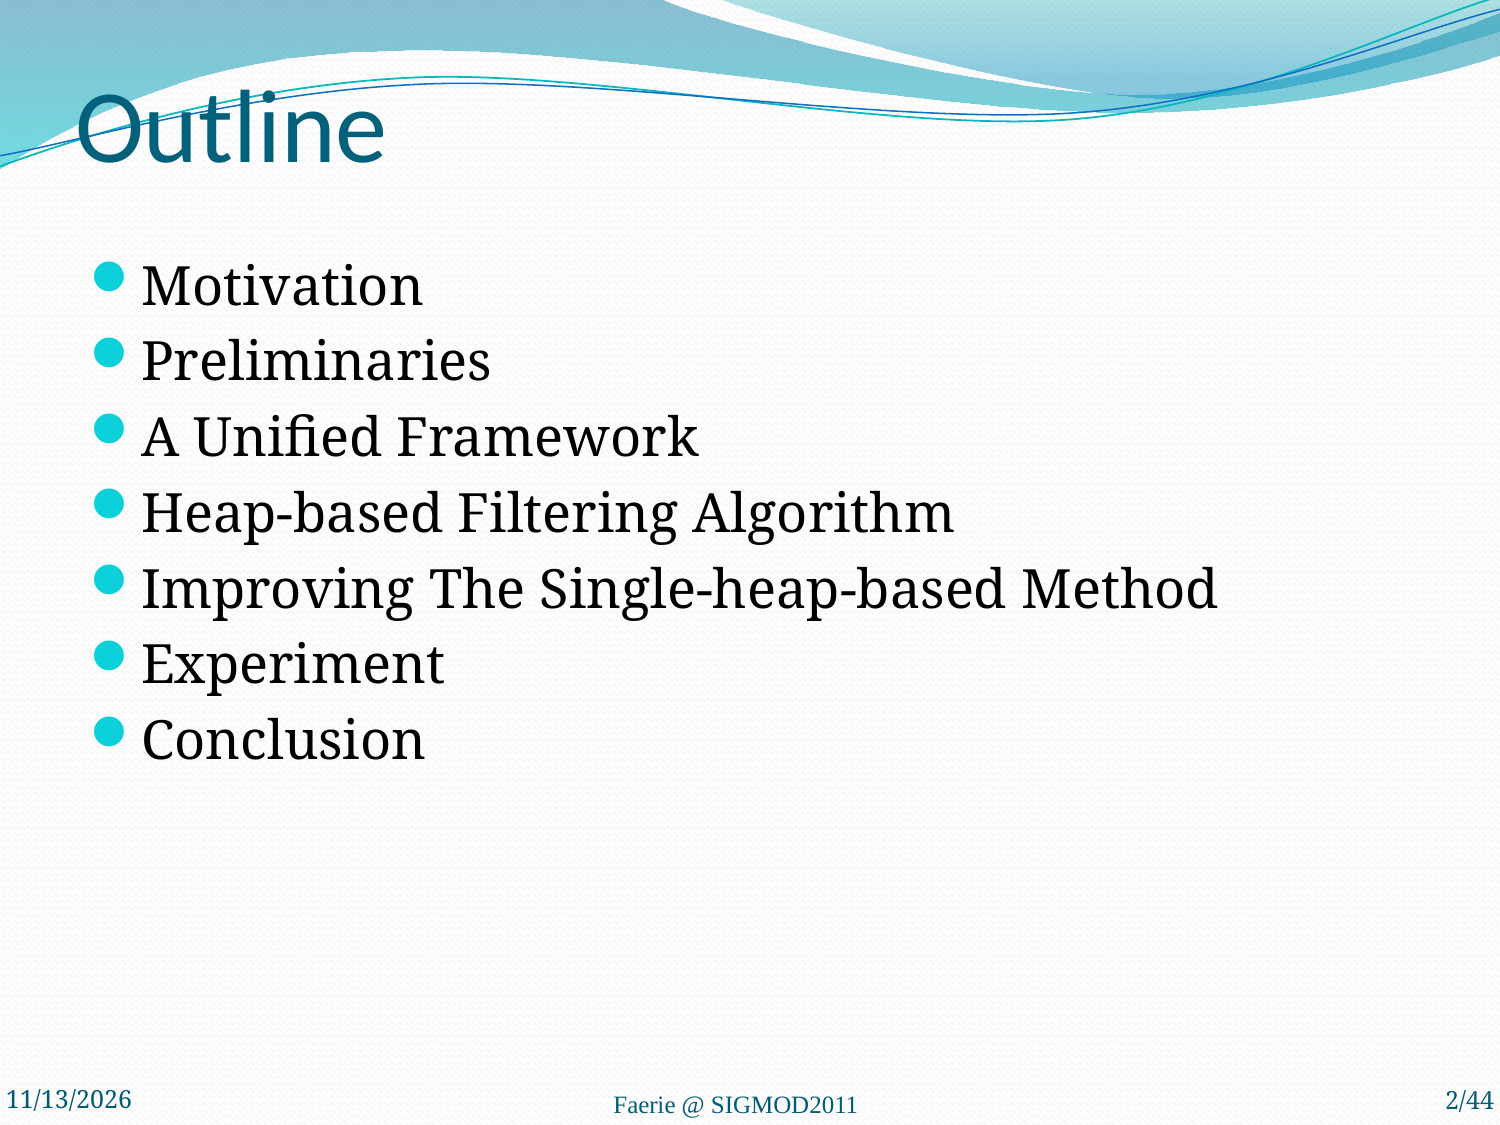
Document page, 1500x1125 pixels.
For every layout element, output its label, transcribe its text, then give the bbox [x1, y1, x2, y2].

slide_number 2/44 [1369, 1058, 1495, 1119]
footer Faerie @ SIGMOD2011 [613, 1058, 1164, 1119]
title Outline [75, 0, 1425, 183]
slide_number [5, 1057, 356, 1118]
list Motivation Preliminaries A Unified Framework Heap-based Filtering Algorithm Improving The Single-heap-based Method Experiment Conclusion [75, 243, 1425, 964]
